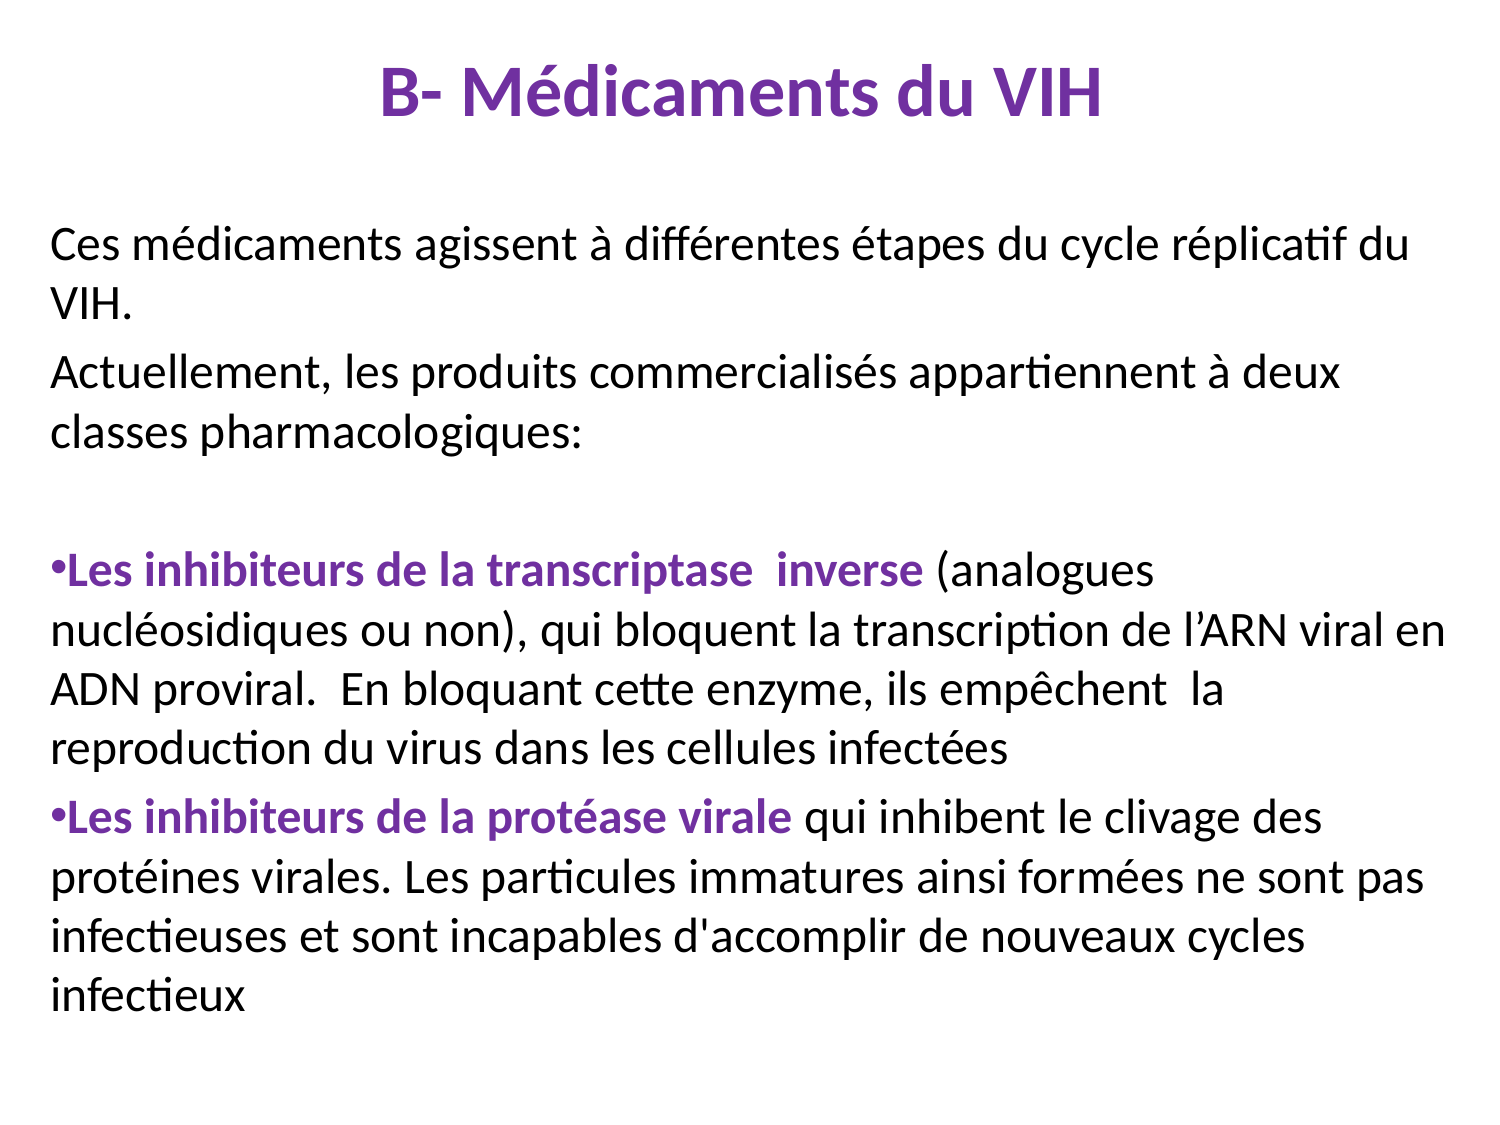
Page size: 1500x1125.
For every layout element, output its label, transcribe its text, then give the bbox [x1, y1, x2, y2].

subtitle B- Médicaments du VIH Ces médicaments agissent à différentes étapes du cycle réplicatif du VIH. Actuellement, les produits commercialisés appartiennent à deux classes pharmacologiques: Les inhibiteurs de la transcriptase inverse (analogues nucléosidiques ou non), qui bloquent la transcription de l’ARN viral en ADN proviral. En bloquant cette enzyme, ils empêchent la reproduction du virus dans les cellules infectées Les inhibiteurs de la protéase virale qui inhibent le clivage des protéines virales. Les particules immatures ainsi formées ne sont pas infectieuses et sont incapables d'accomplir de nouveaux cycles infectieux [35, 35, 1465, 1090]
